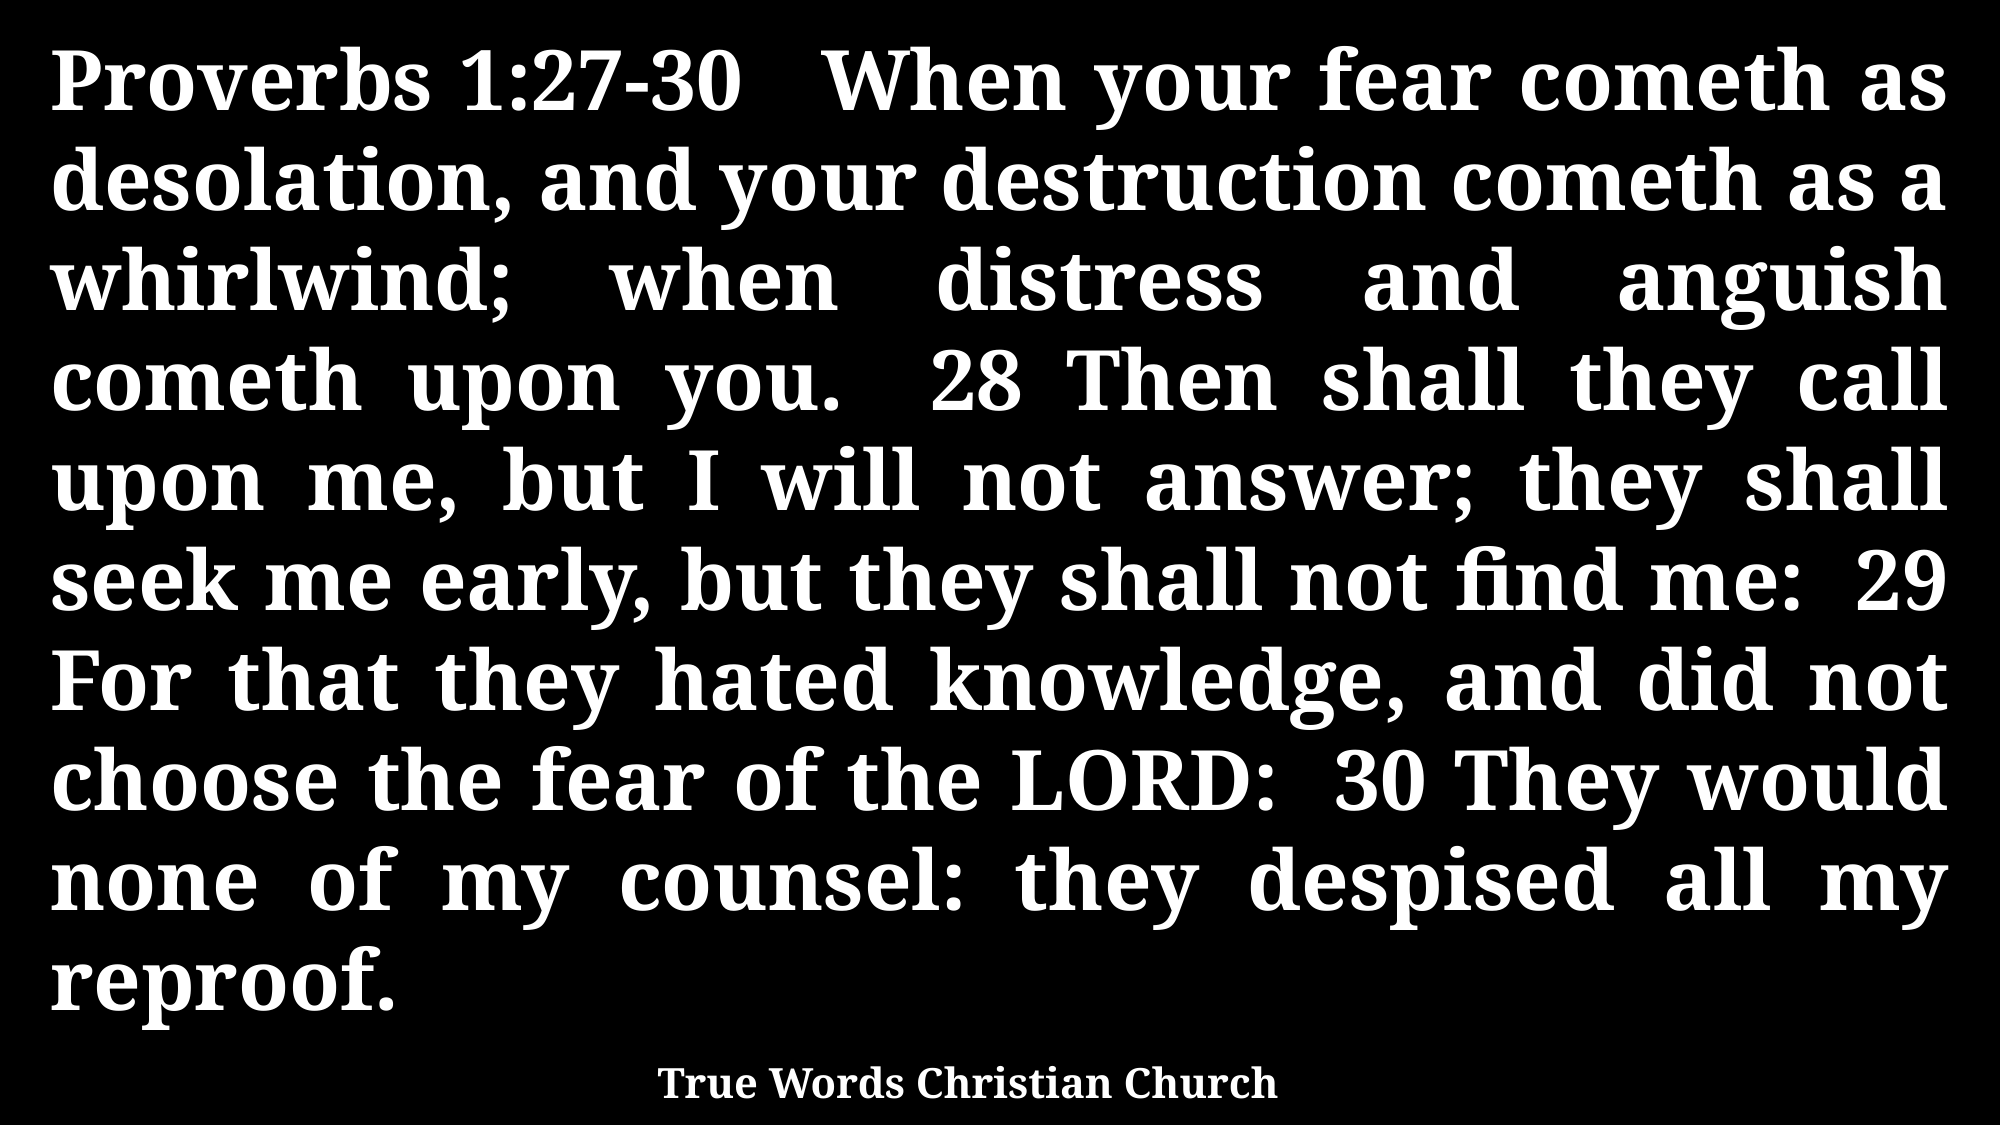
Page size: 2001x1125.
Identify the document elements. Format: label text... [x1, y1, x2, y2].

text_box Proverbs 1:27-30 When your fear cometh as desolation, and your destruction cometh as a whirlwind; when distress and anguish cometh upon you. 28 Then shall they call upon me, but I will not answer; they shall seek me early, but they shall not find me: 29 For that they hated knowledge, and did not choose the fear of the LORD: 30 They would none of my counsel: they despised all my reproof. [35, 19, 1965, 1035]
text_box True Words Christian Church [642, 1049, 1294, 1114]
